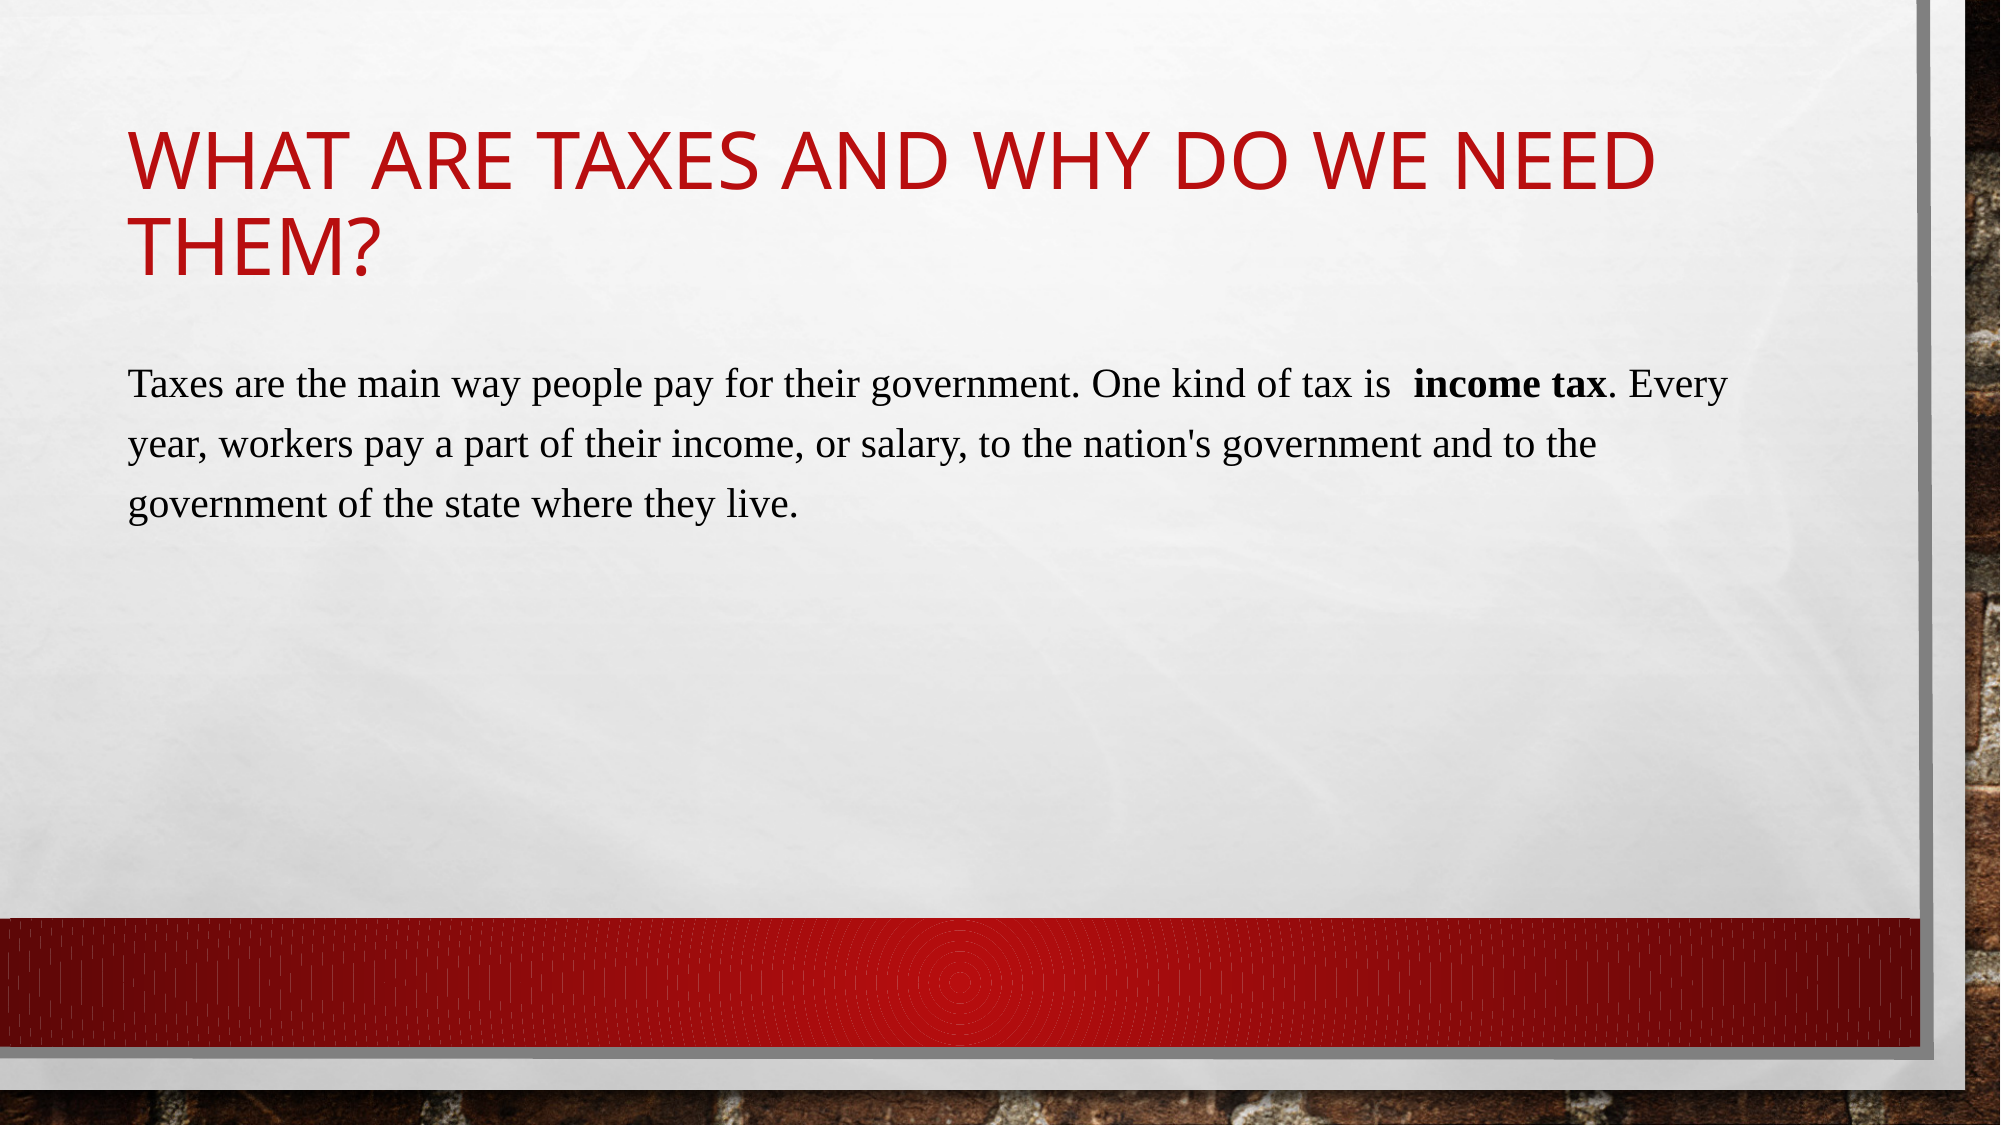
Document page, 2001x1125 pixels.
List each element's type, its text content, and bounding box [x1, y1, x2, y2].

picture [0, 0, 2000, 1125]
title What are taxes and why do we need them? [112, 112, 1818, 302]
list Taxes are the main way people pay for their government. One kind of tax is income tax. Every year, workers pay a part of their income, or salary, to the nation's government and to the government of the state where they live. [112, 338, 1818, 882]
